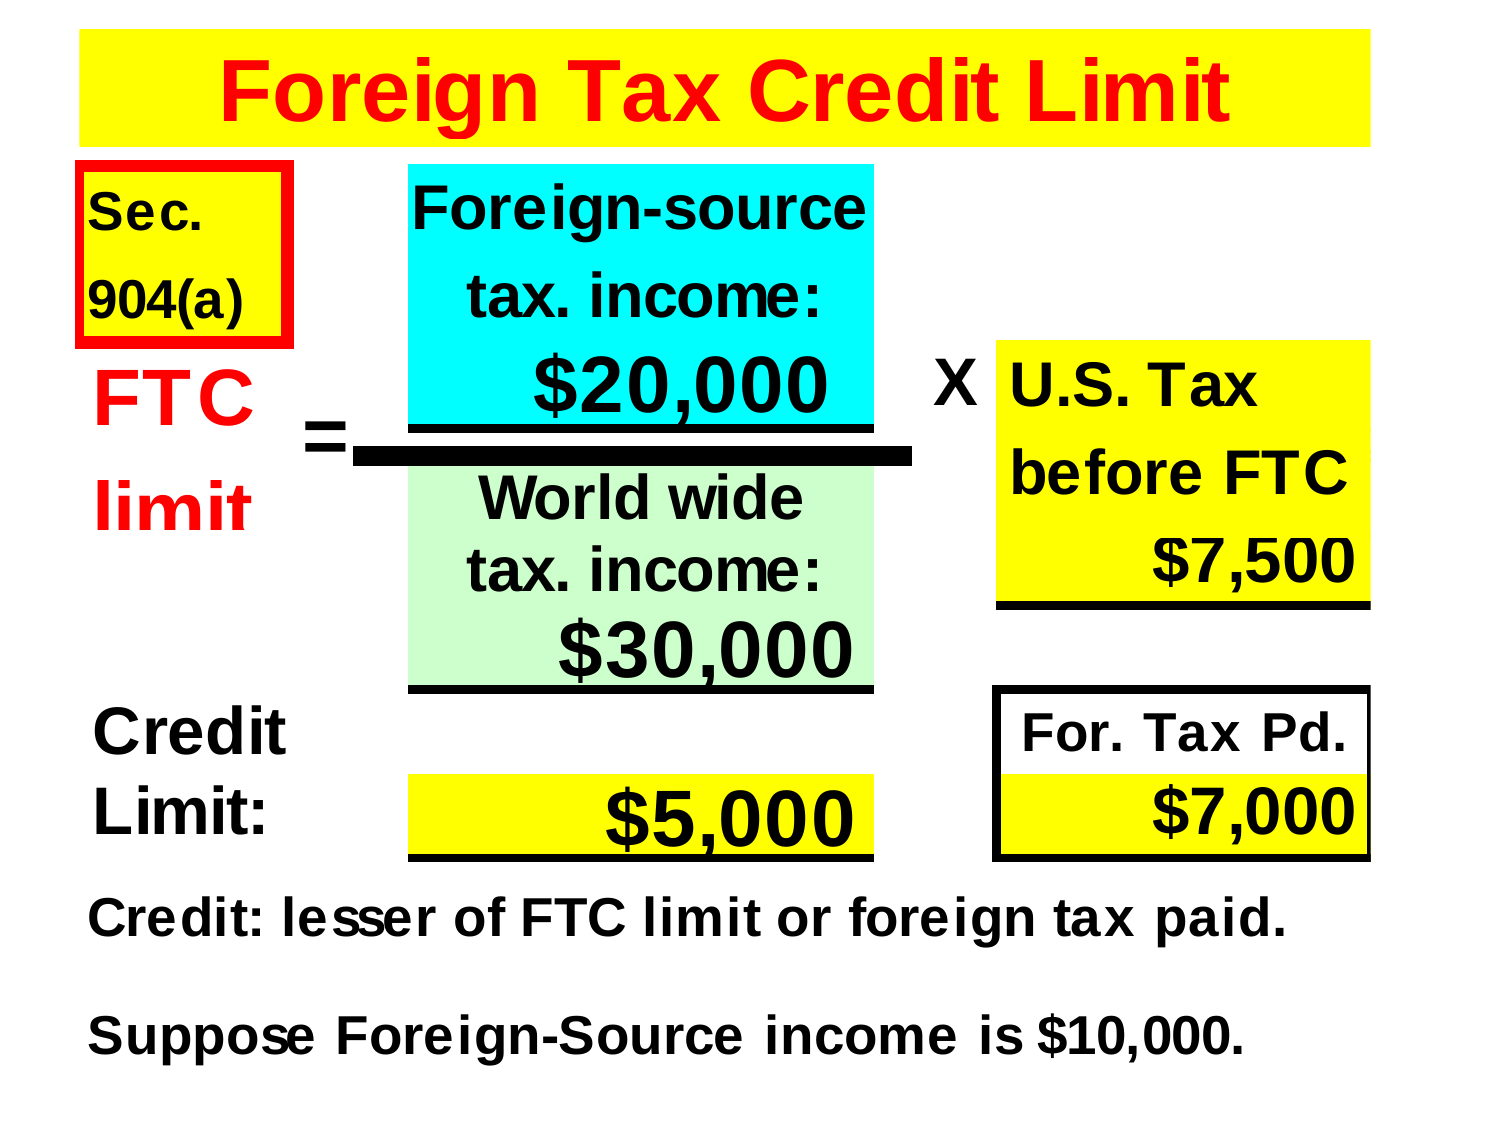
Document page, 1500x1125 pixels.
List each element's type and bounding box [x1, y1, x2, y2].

list [74, 24, 1376, 1077]
